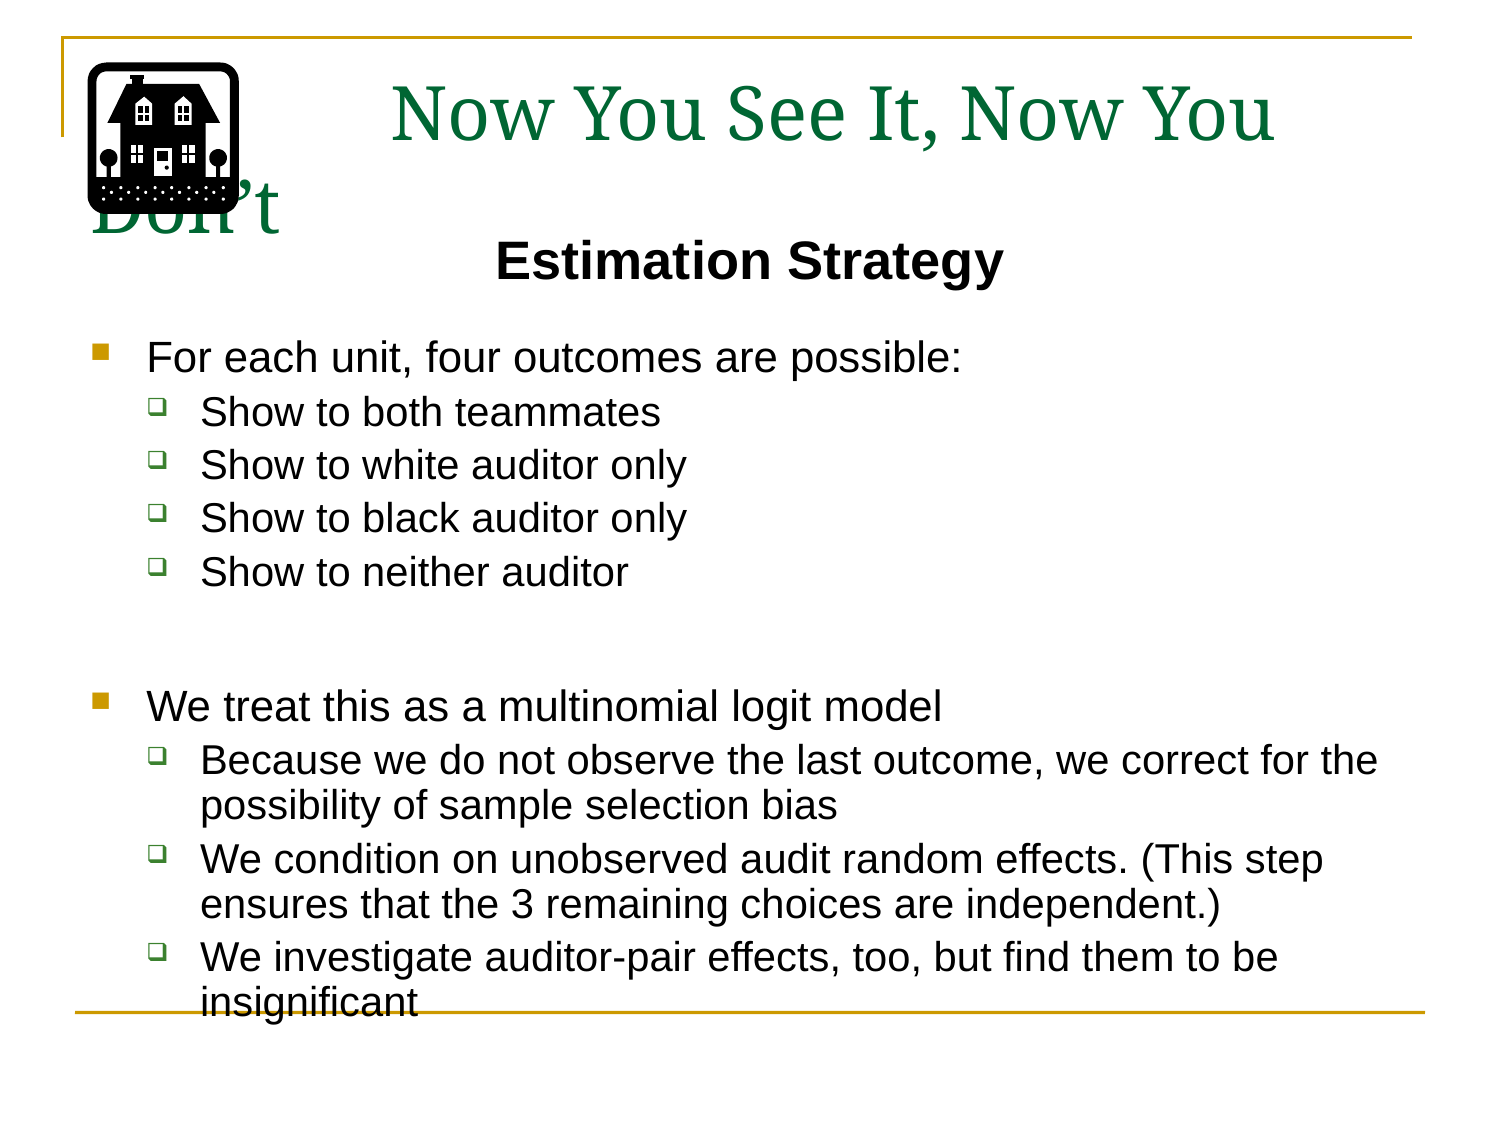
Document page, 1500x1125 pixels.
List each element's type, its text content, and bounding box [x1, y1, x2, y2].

list Estimation Strategy For each unit, four outcomes are possible: Show to both teammates Show to white auditor only Show to black auditor only Show to neither auditor We treat this as a multinomial logit model Because we do not observe the last outcome, we correct for the possibility of sample selection bias We condition on unobserved audit random effects. (This step ensures that the 3 remaining choices are independent.) We investigate auditor-pair effects, too, but find them to be insignificant [75, 224, 1425, 1006]
title Now You See It, Now You Don’t [75, 45, 1425, 224]
picture [87, 62, 239, 215]
